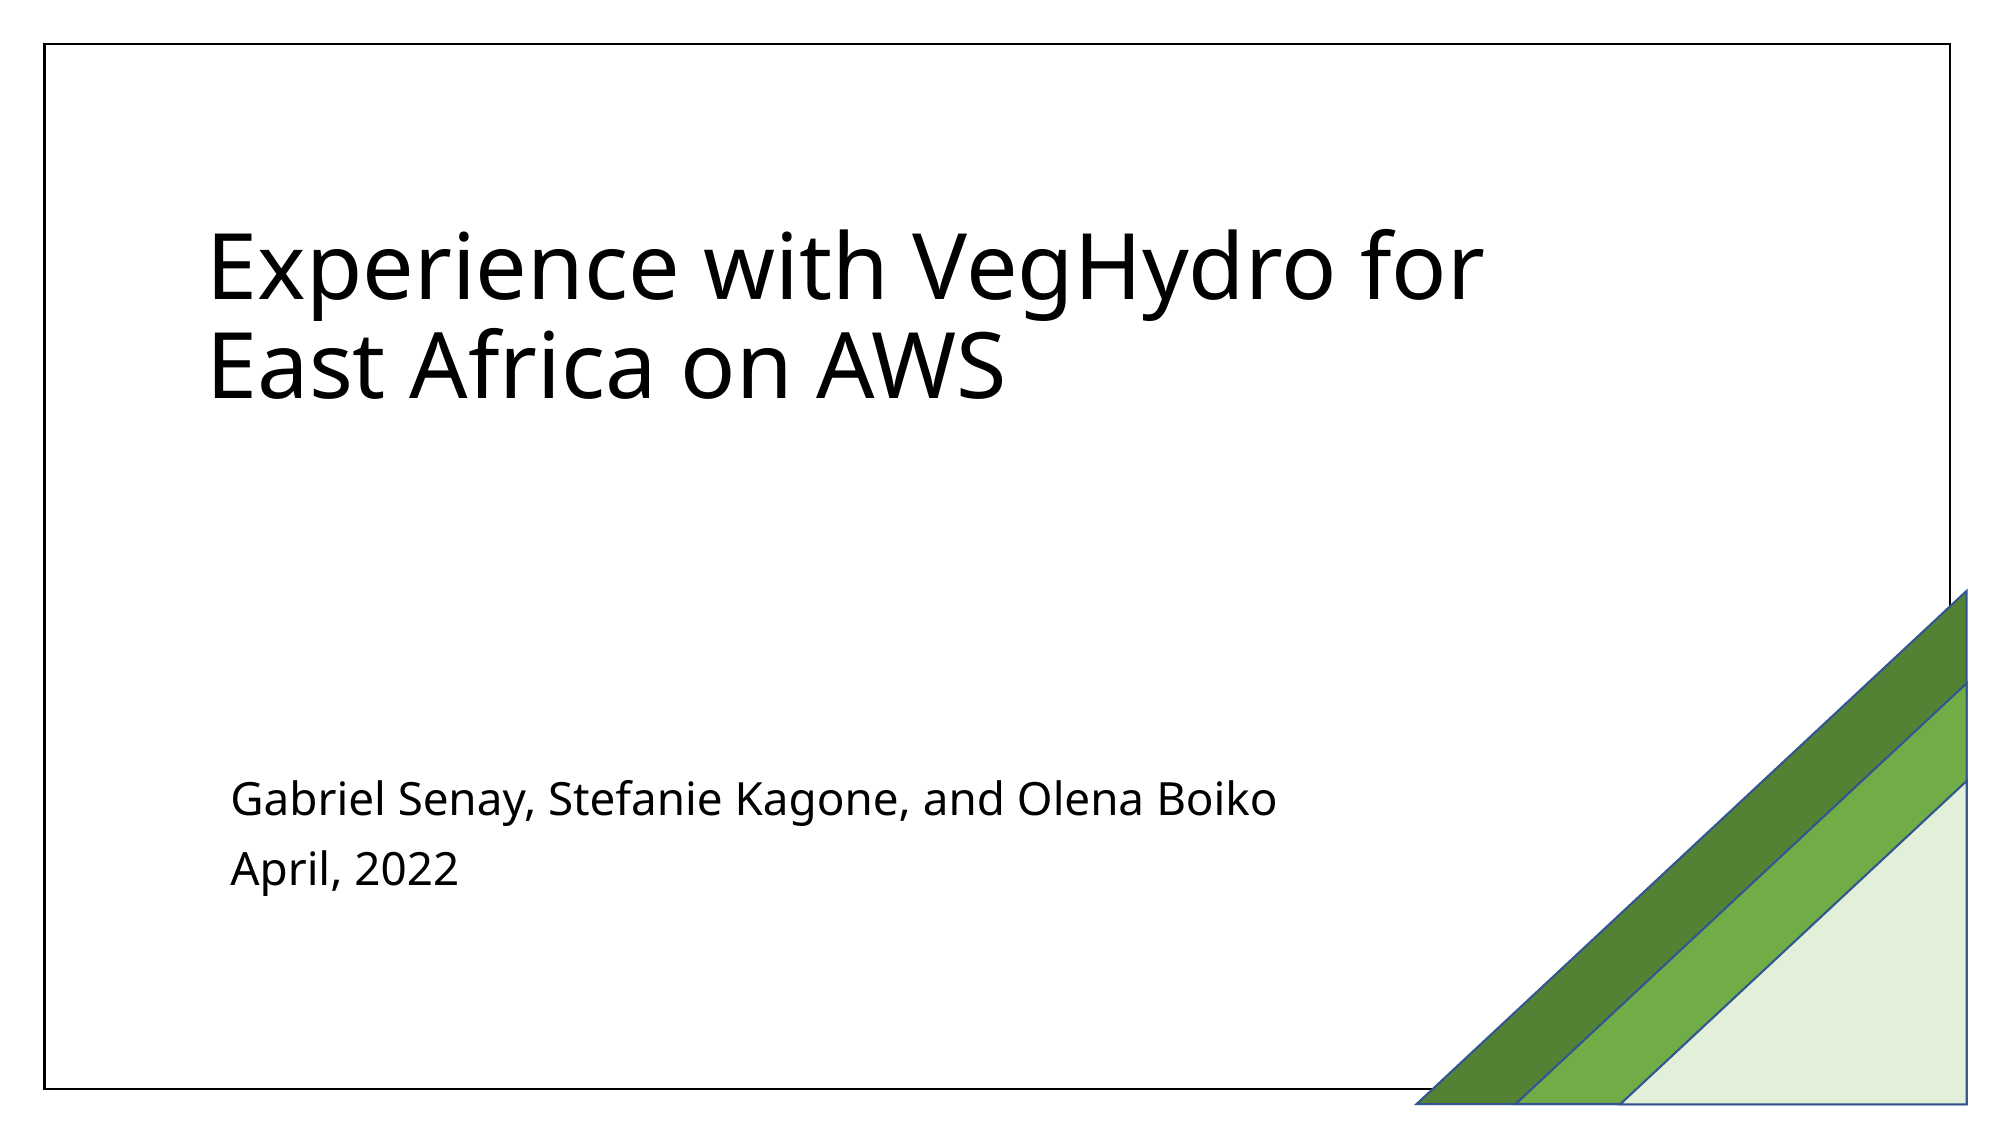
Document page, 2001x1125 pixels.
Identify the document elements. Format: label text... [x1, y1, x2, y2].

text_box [1416, 590, 1967, 1105]
text_box [43, 43, 1951, 1090]
text_box Gabriel Senay, Stefanie Kagone, and Olena Boiko April, 2022 [215, 767, 1416, 927]
title Experience with VegHydro for East Africa on AWS [191, 277, 1692, 426]
